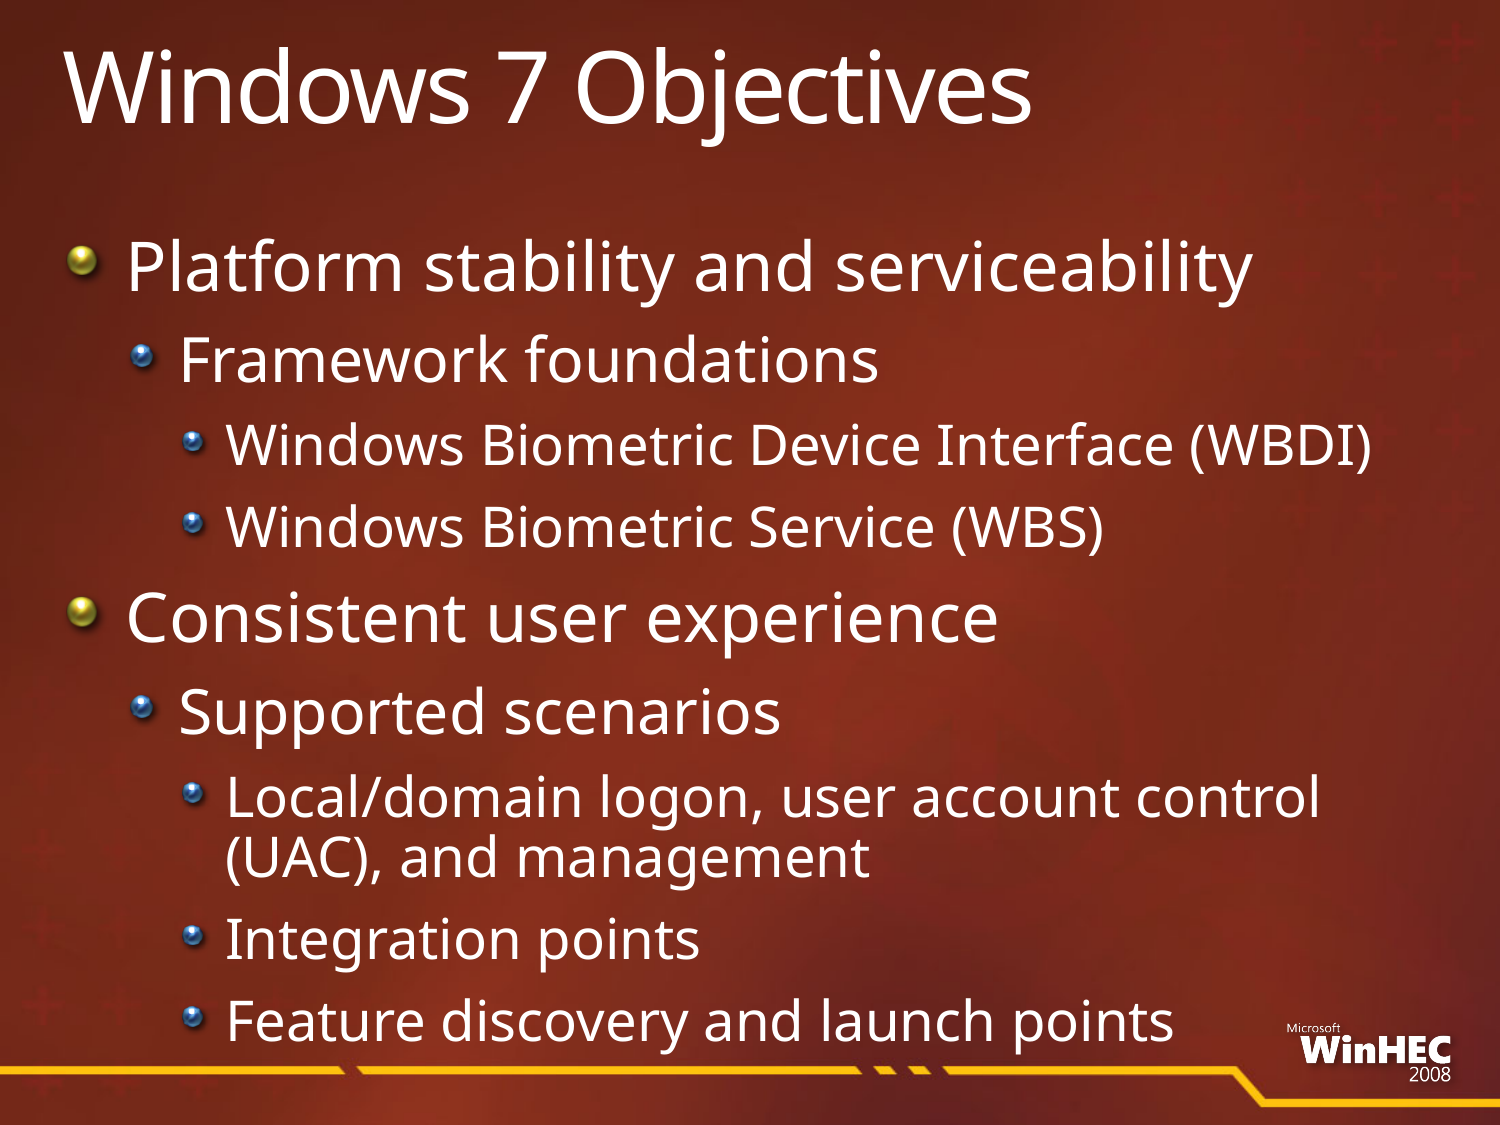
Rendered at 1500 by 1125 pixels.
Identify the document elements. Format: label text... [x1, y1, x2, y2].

picture [0, 0, 1500, 1125]
picture [126, 692, 162, 728]
picture [178, 428, 211, 460]
picture [126, 341, 162, 377]
picture [178, 509, 211, 542]
title Windows 7 Objectives [62, 37, 1438, 147]
picture [178, 1003, 211, 1036]
list Platform stability and serviceability Framework foundations Windows Biometric Device Interface (WBDI) Windows Biometric Service (WBS) Consistent user experience Supported scenarios Local/domain logon, user account control (UAC), and management Integration points Feature discovery and launch points [62, 231, 1438, 1125]
picture [178, 779, 211, 812]
picture [178, 922, 211, 954]
